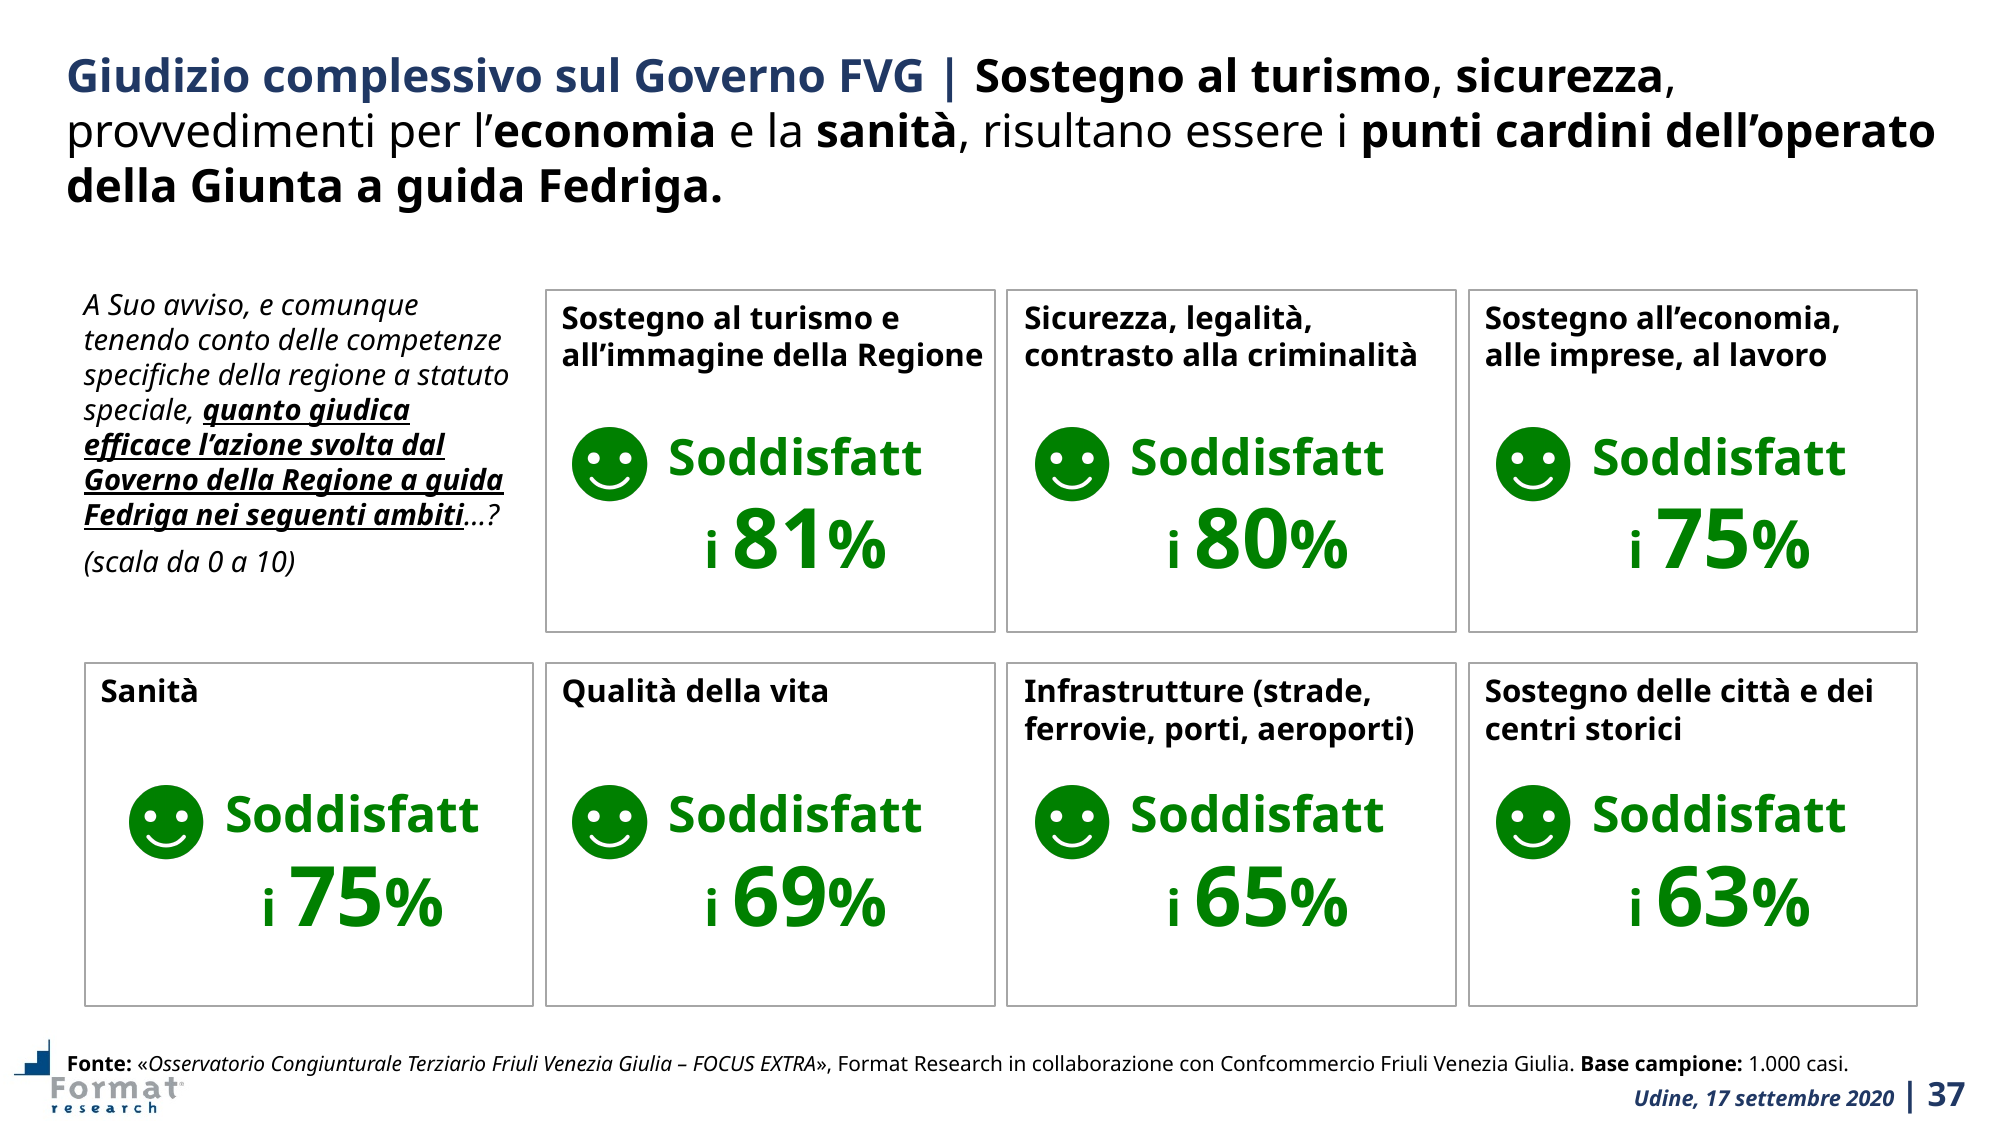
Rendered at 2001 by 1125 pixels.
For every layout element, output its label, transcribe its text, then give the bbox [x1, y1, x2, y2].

text_box Fonte: «Osservatorio Congiunturale Terziario Friuli Venezia Giulia – FOCUS EXTRA», Format Research in collaborazione con Confcommercio Friuli Venezia Giulia. Base campione: 1.000 casi. [54, 1042, 1981, 1084]
text_box [1468, 754, 1918, 1006]
picture [1486, 775, 1581, 869]
text_box [545, 717, 995, 1006]
picture [1486, 417, 1581, 512]
text_box [1007, 289, 1457, 633]
text_box Sostegno al turismo e all’immagine della Regione [546, 290, 1008, 381]
text_box Sanità [85, 664, 546, 717]
text_box Giudizio complessivo sul Governo FVG | Sostegno al turismo, sicurezza, provvedimenti per l’economia e la sanità, risultano essere i punti cardini dell’operato della Giunta a guida Fedriga. [54, 40, 1957, 218]
picture [1024, 417, 1119, 512]
picture [119, 775, 214, 869]
text_box Infrastrutture (strade, ferrovie, porti, aeroporti) [1009, 664, 1470, 754]
text_box Soddisfatti 75% [1573, 417, 1867, 593]
text_box Sostegno all’economia, alle imprese, al lavoro [1470, 290, 1918, 381]
text_box Soddisfatti 63% [1573, 775, 1867, 951]
picture [3, 1030, 194, 1121]
text_box Soddisfatti 69% [649, 775, 943, 951]
text_box [1007, 663, 1457, 1006]
text_box Soddisfatti 81% [649, 417, 943, 593]
text_box Qualità della vita [546, 664, 1008, 717]
text_box [545, 289, 995, 633]
text_box Soddisfatti 65% [1111, 775, 1405, 951]
picture [562, 775, 657, 869]
text_box [1468, 381, 1918, 633]
text_box Sicurezza, legalità, contrasto alla criminalità [1009, 290, 1470, 381]
text_box [84, 663, 534, 1006]
picture [562, 417, 657, 512]
text_box Soddisfatti 75% [206, 775, 500, 951]
text_box Soddisfatti 80% [1111, 417, 1405, 593]
text_box A Suo avviso, e comunque tenendo conto delle competenze specifiche della regione a statuto speciale, quanto giudica efficace l’azione svolta dal Governo della Regione a guida Fedriga nei seguenti ambiti…? (scala da 0 a 10) [69, 278, 530, 586]
text_box Sostegno delle città e dei centri storici [1470, 664, 1931, 754]
picture [1024, 775, 1119, 869]
